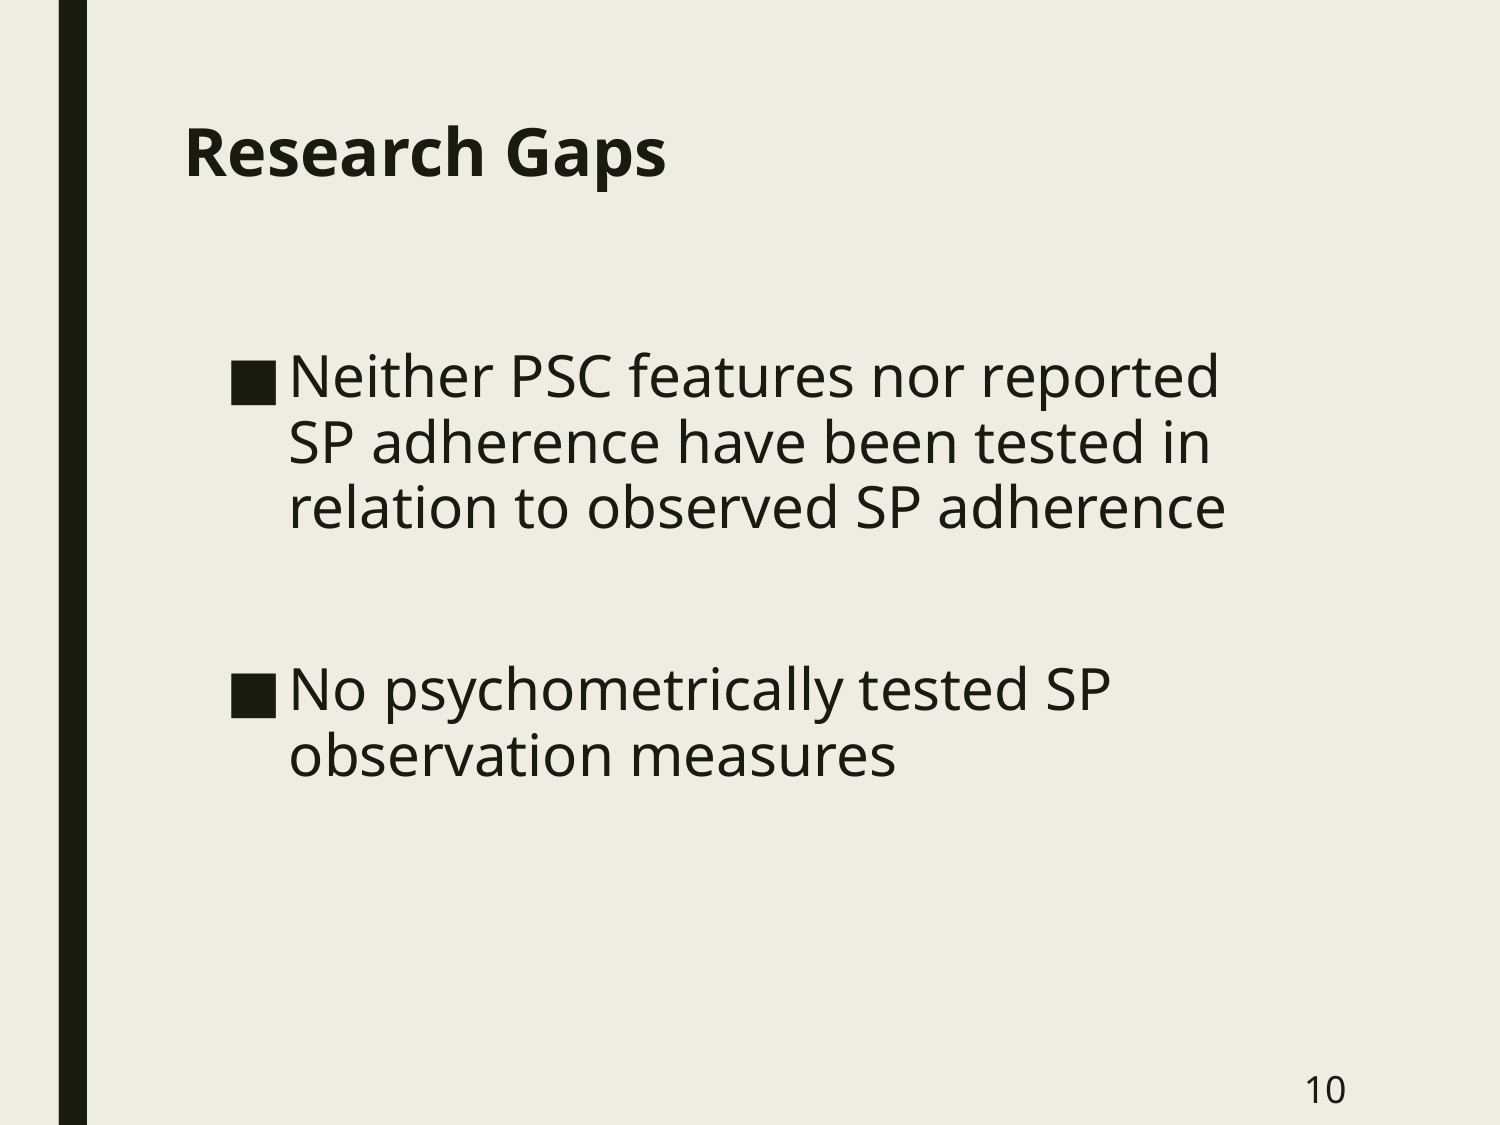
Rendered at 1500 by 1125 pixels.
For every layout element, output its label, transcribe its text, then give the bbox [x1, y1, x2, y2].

slide_number 10 [1165, 1058, 1362, 1125]
title Research Gaps [168, 112, 1351, 357]
list Neither PSC features nor reported SP adherence have been tested in relation to observed SP adherence No psychometrically tested SP observation measures [210, 337, 1271, 891]
